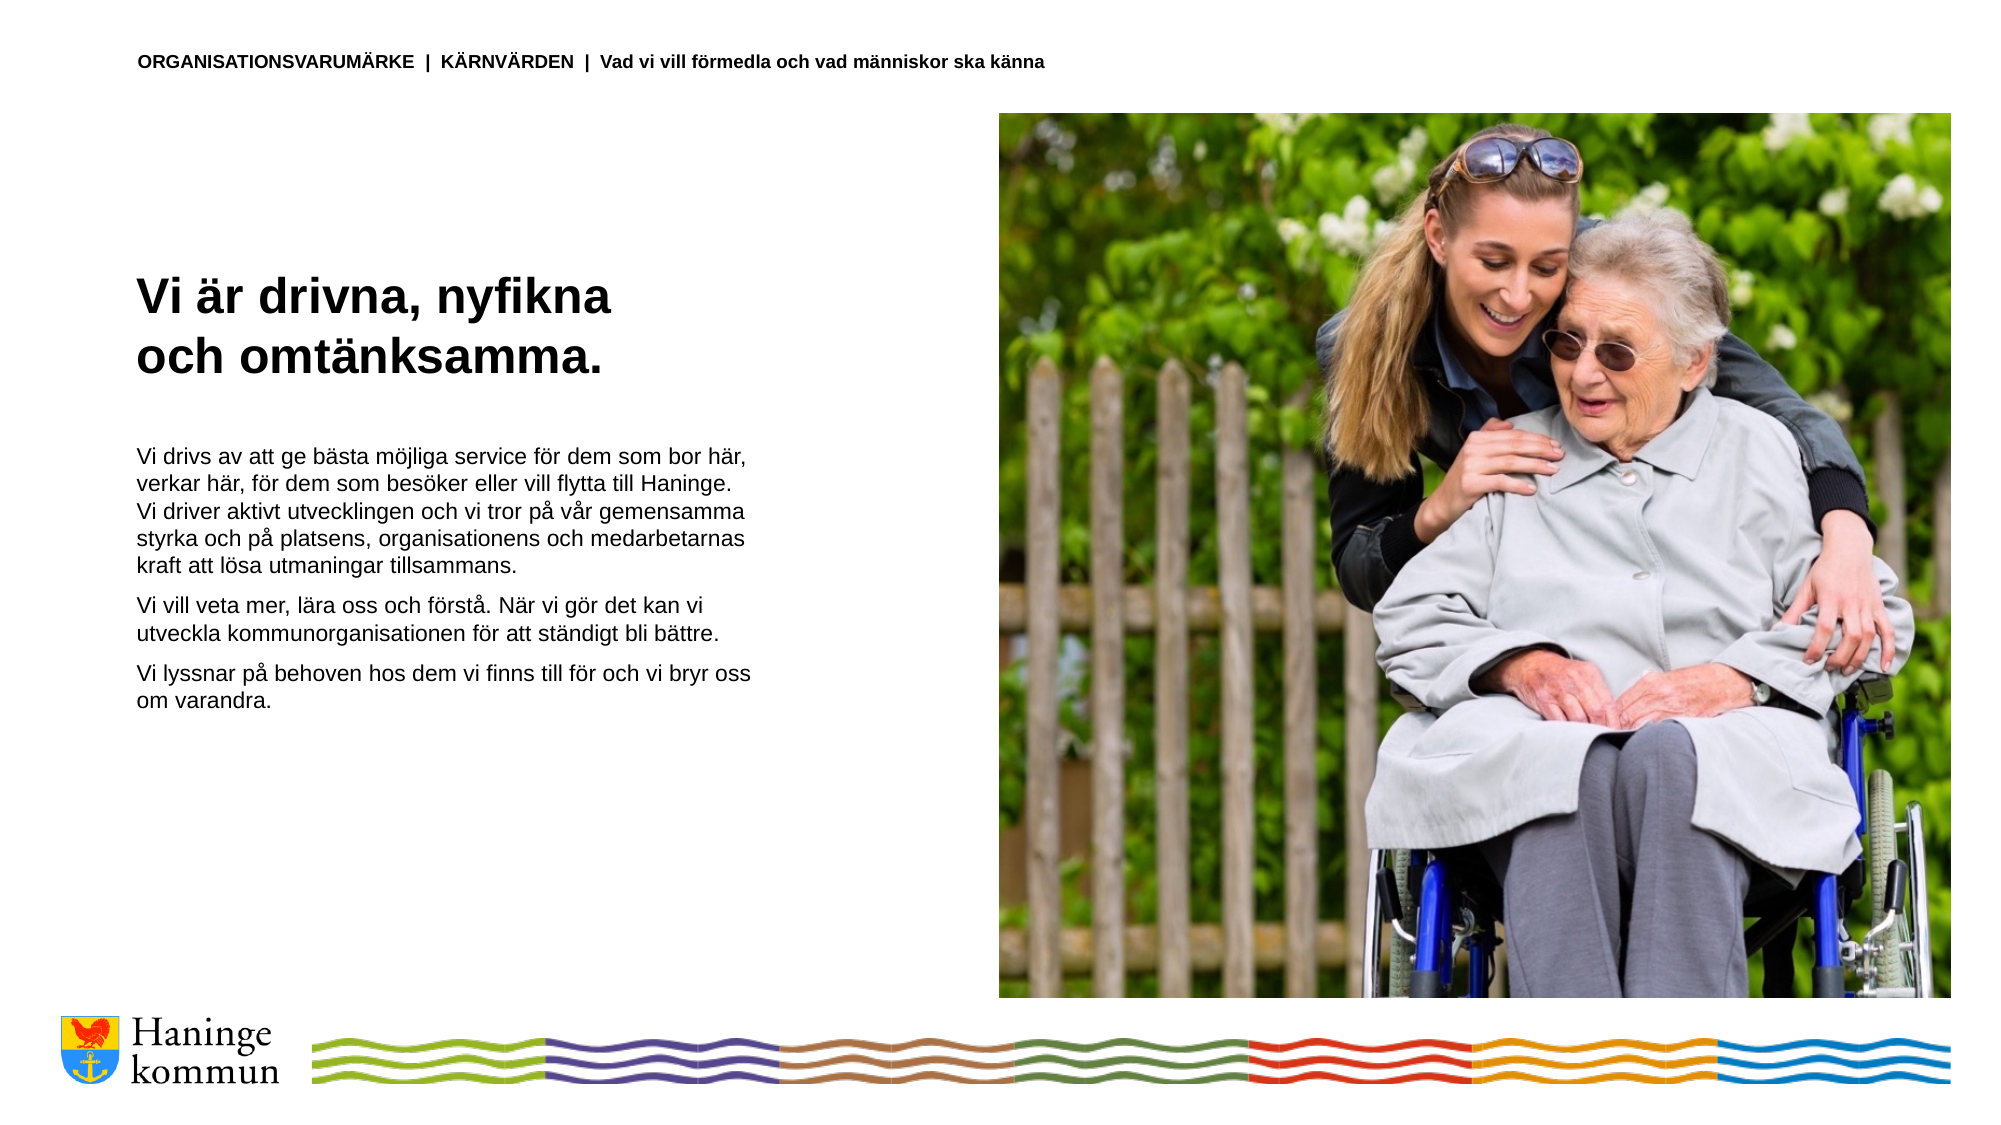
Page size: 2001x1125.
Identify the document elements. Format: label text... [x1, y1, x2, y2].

text_box ORGANISATIONSVARUMÄRKE | KÄRNVÄRDEN | Vad vi vill förmedla och vad människor ska känna [137, 50, 1596, 96]
picture [61, 1016, 279, 1084]
picture [999, 113, 1951, 998]
text_box Vi drivs av att ge bästa möjliga service för dem som bor här, verkar här, för dem som besöker eller vill flytta till Haninge. Vi driver aktivt utvecklingen och vi tror på vår gemensamma styrka och på platsens, organisationens och medarbetarnas kraft att lösa utmaningar tillsammans. Vi vill veta mer, lära oss och förstå. När vi gör det kan vi utveckla kommunorganisationen för att ständigt bli bättre. Vi lyssnar på behoven hos dem vi finns till för och vi bryr oss om varandra. [136, 394, 753, 714]
text_box Vi är drivna, nyfikna och omtänksamma. [136, 263, 980, 384]
